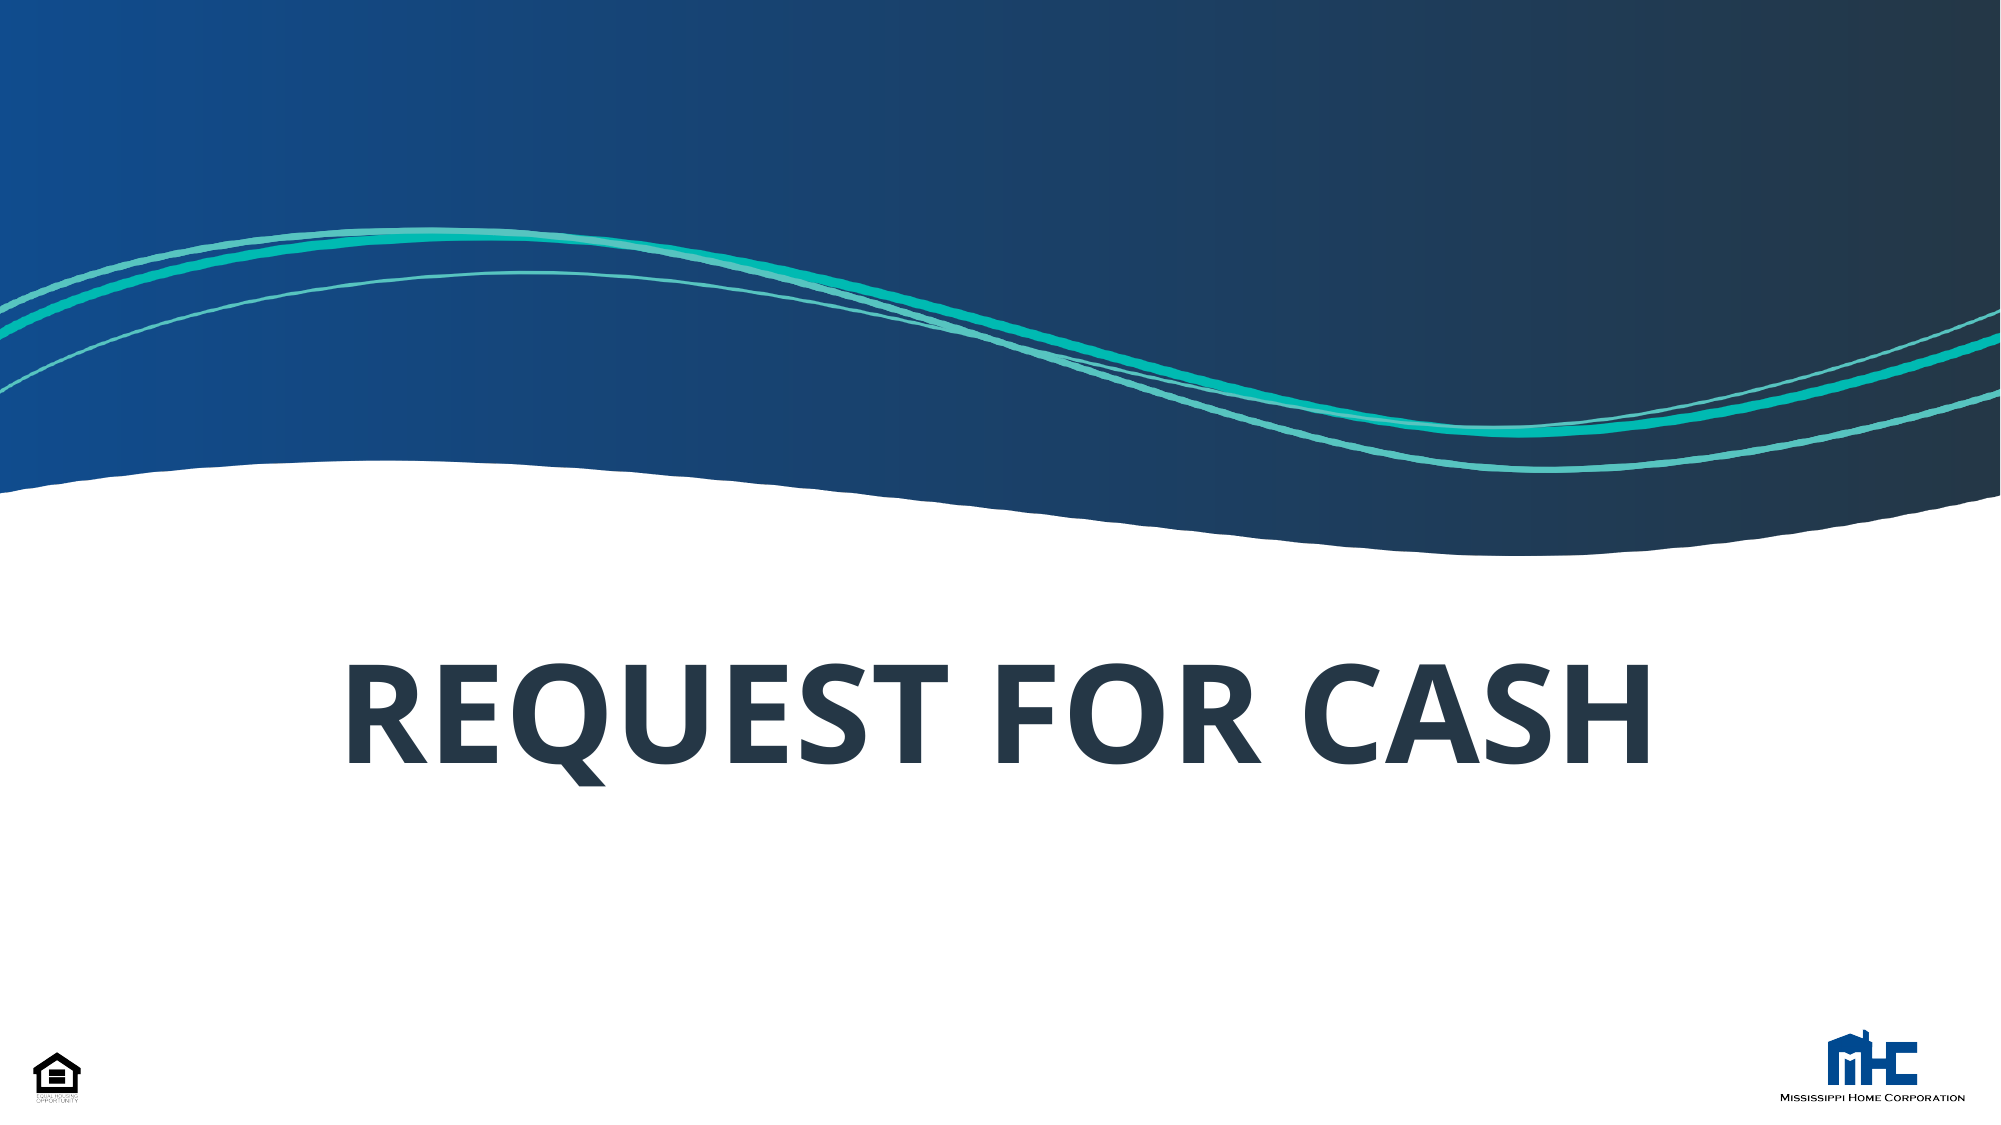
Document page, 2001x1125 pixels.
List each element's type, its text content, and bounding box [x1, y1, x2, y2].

title REQUEST FOR CASH [137, 610, 1863, 829]
picture [33, 1052, 81, 1103]
picture [0, 0, 2001, 556]
picture [1778, 1027, 1967, 1103]
